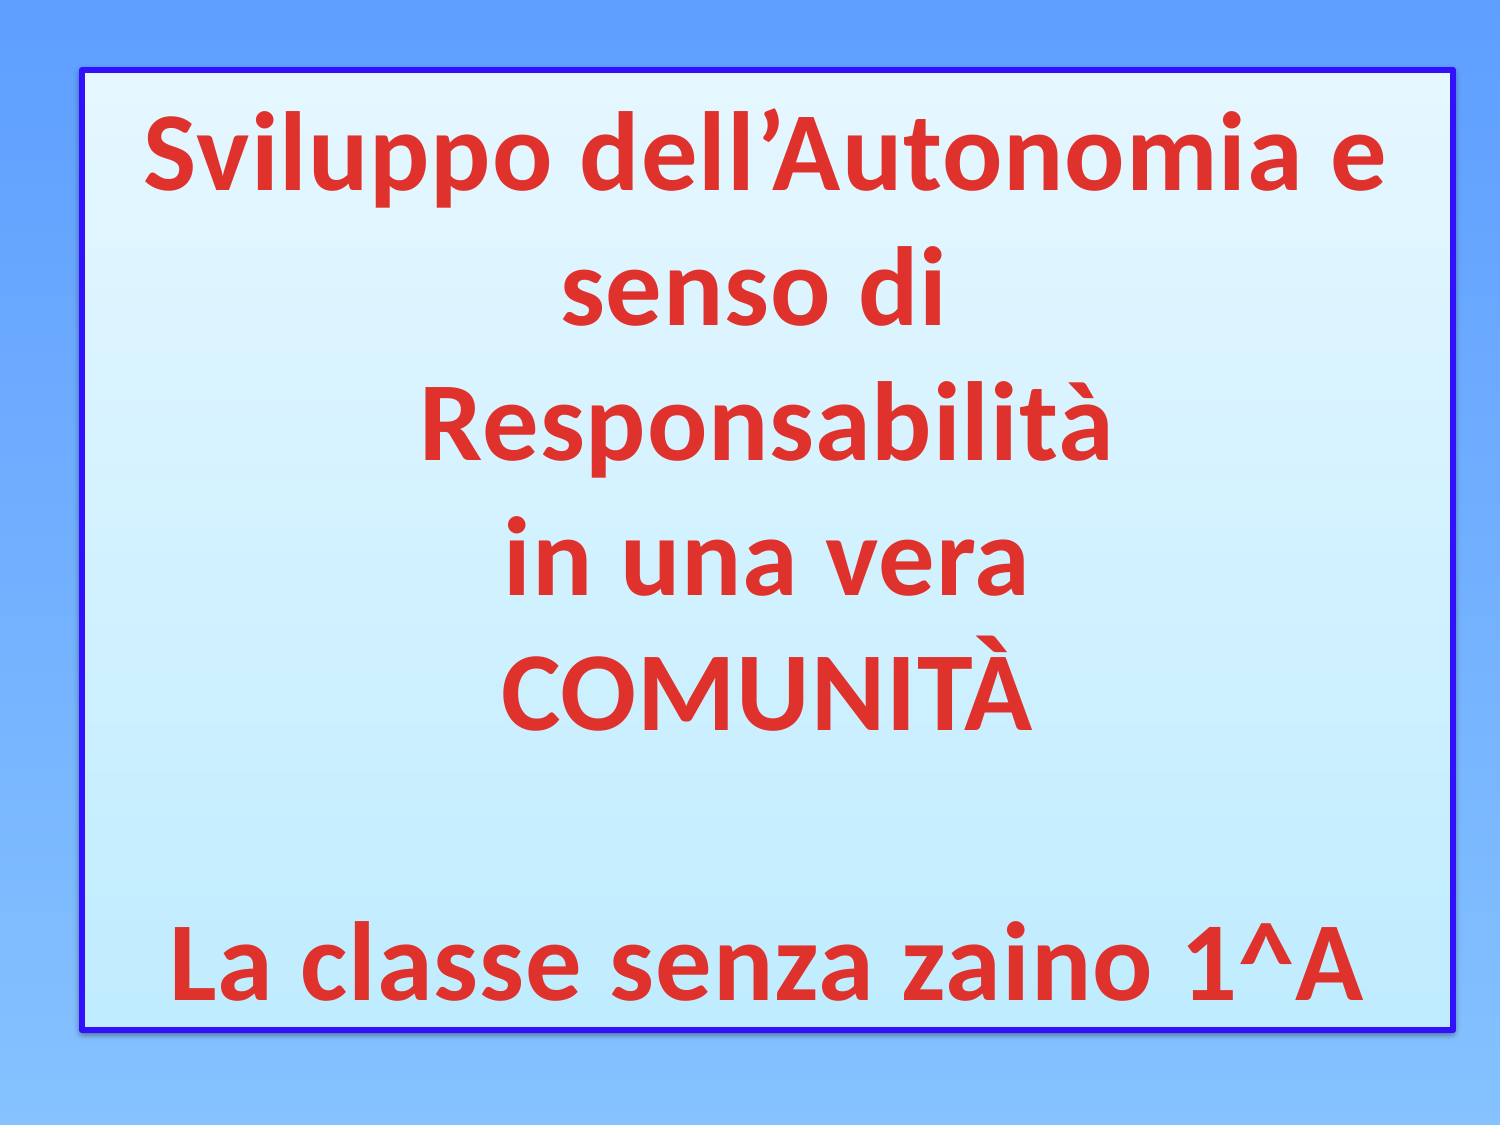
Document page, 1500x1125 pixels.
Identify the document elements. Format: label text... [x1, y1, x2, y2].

text_box Sviluppo dell’Autonomia e senso di Responsabilità in una vera COMUNITÀ La classe senza zaino 1^A [81, 70, 1454, 1031]
